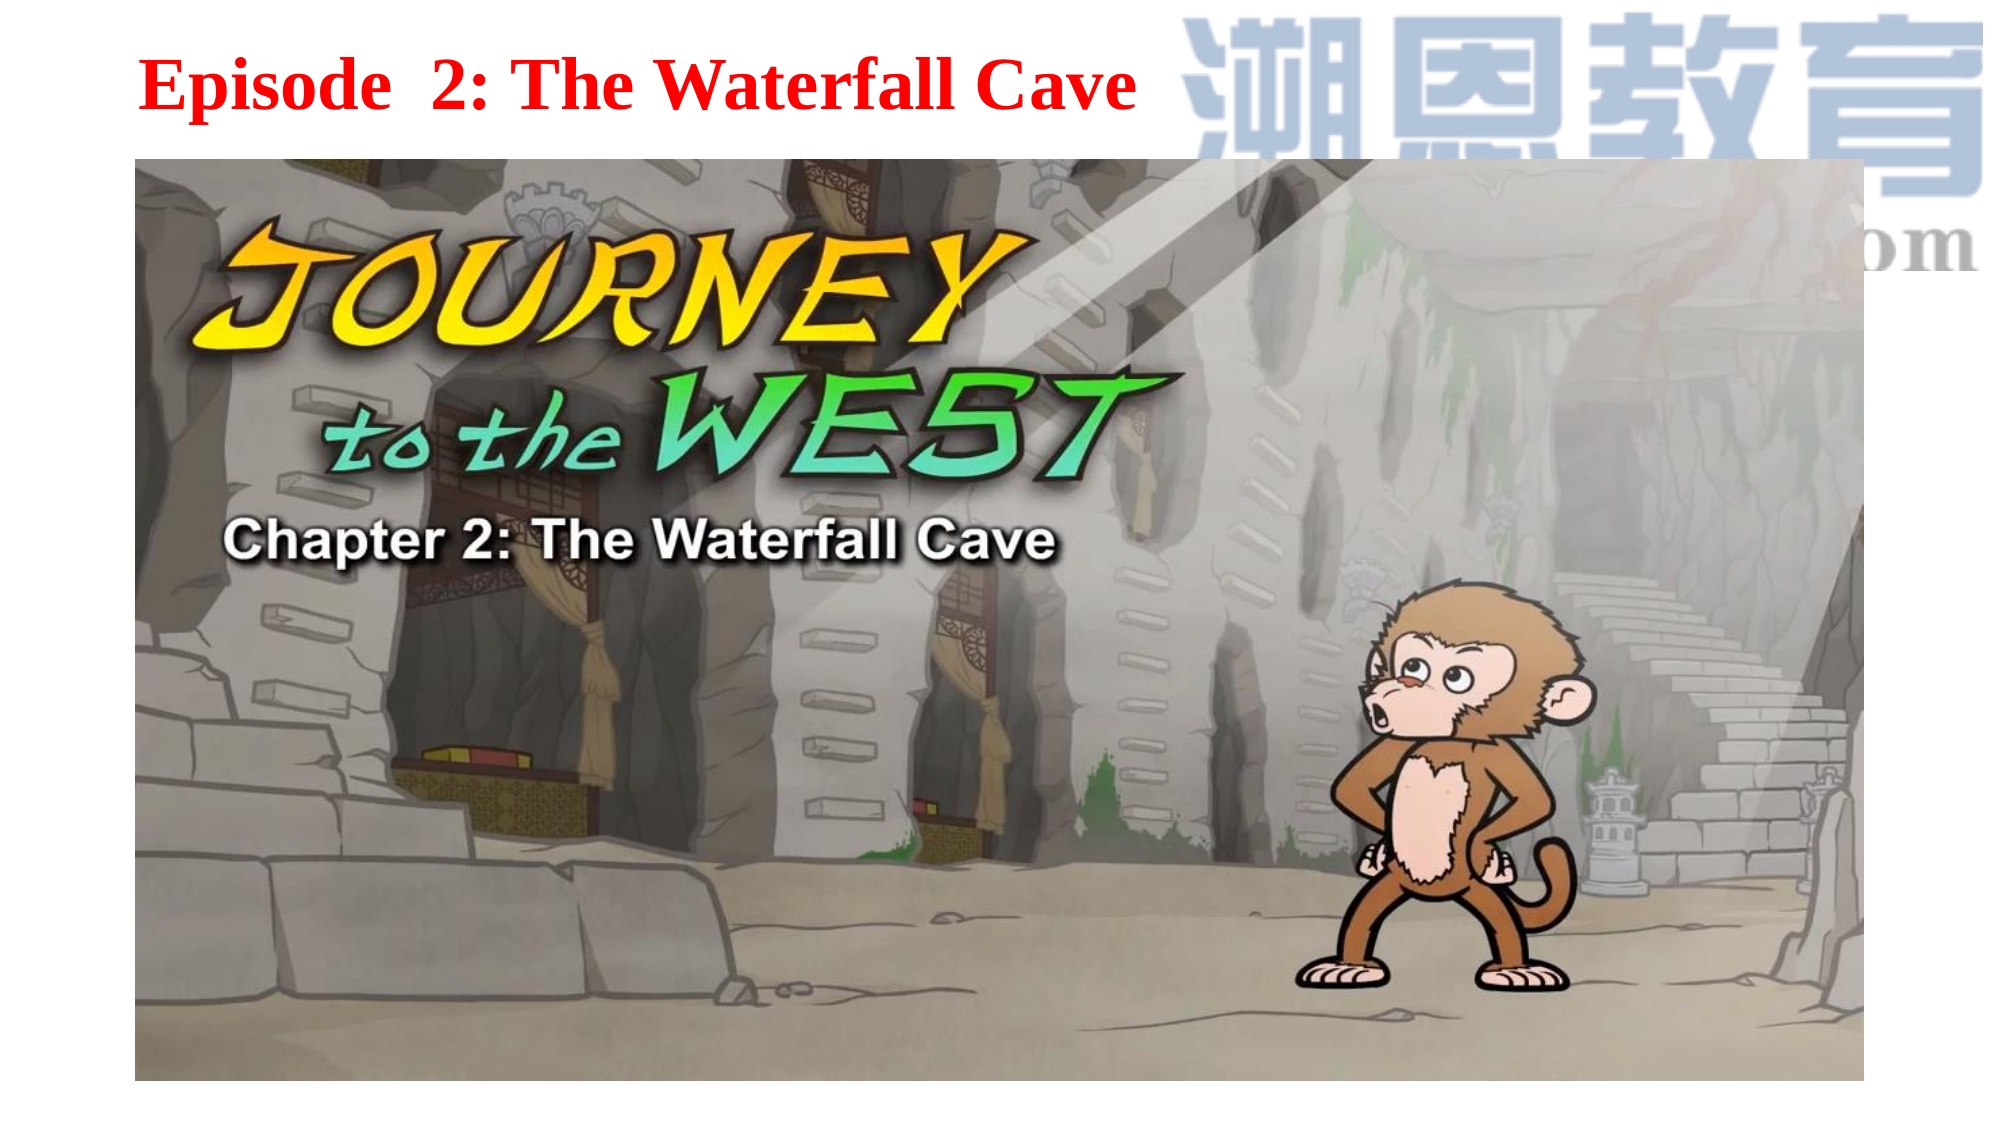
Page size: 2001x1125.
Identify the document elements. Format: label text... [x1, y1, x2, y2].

picture [135, 10, 1983, 1081]
text_box Episode 2: The Waterfall Cave [124, 27, 1876, 132]
